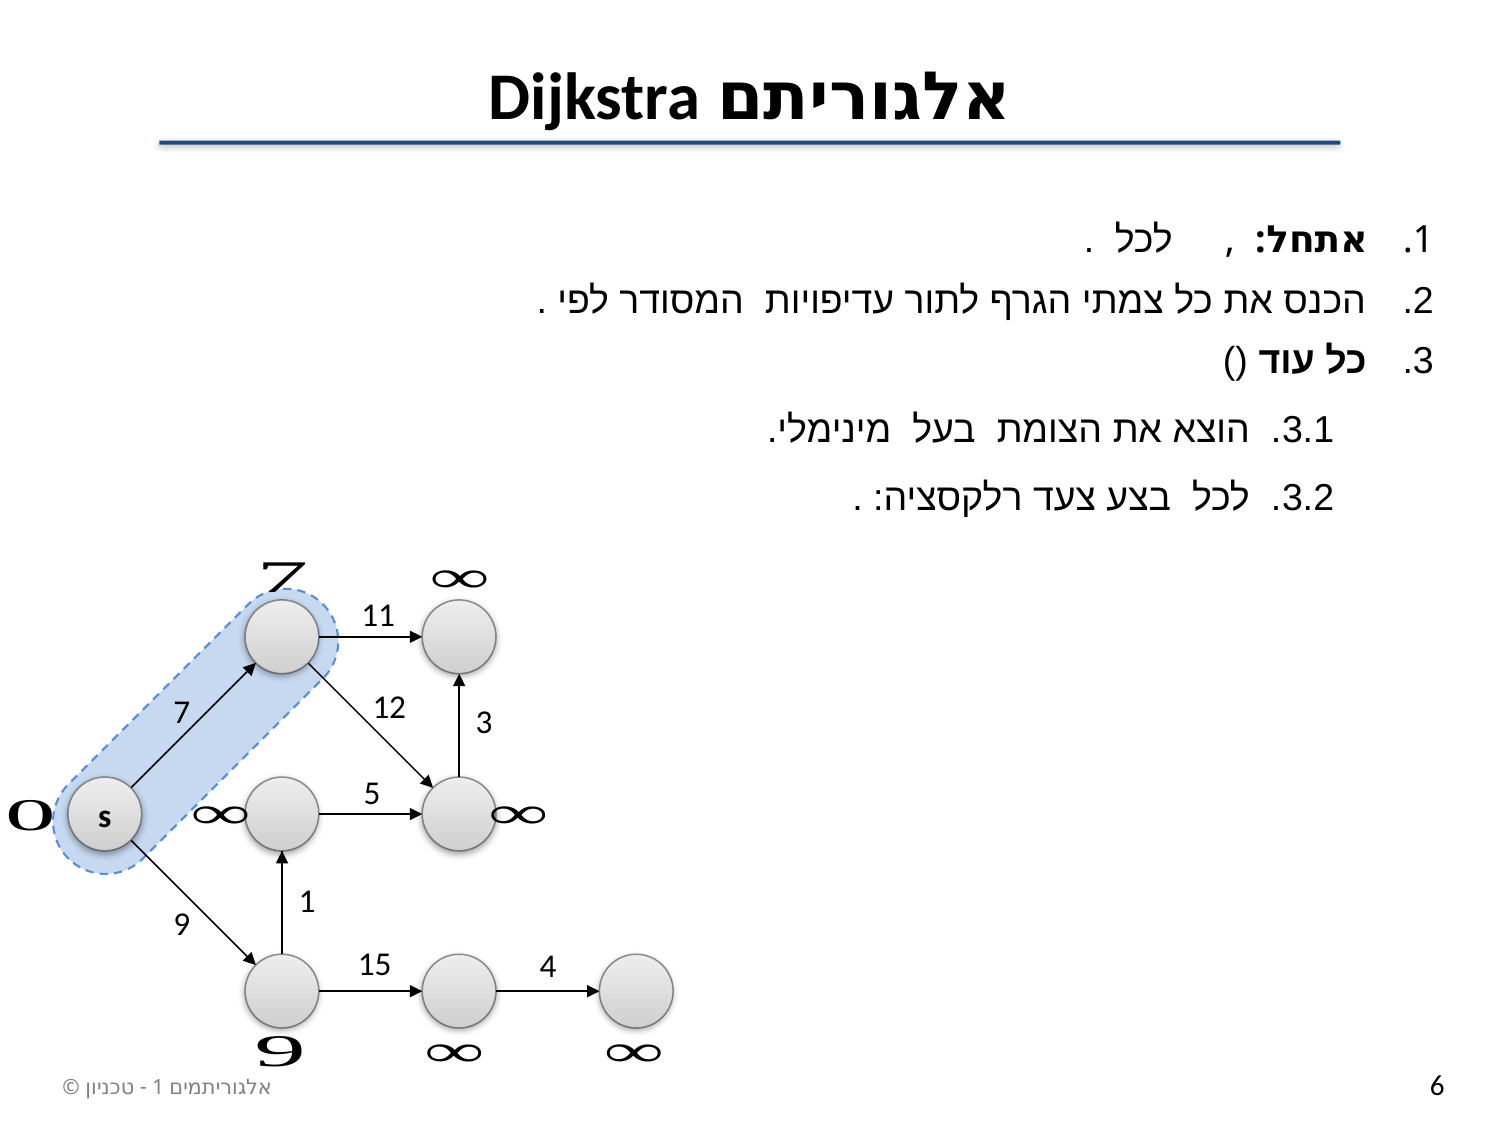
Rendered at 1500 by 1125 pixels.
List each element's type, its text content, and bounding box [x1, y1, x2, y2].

text_box [51, 792, 62, 851]
title אלגוריתם Dijkstra [33, 0, 1466, 141]
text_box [67, 585, 674, 1029]
